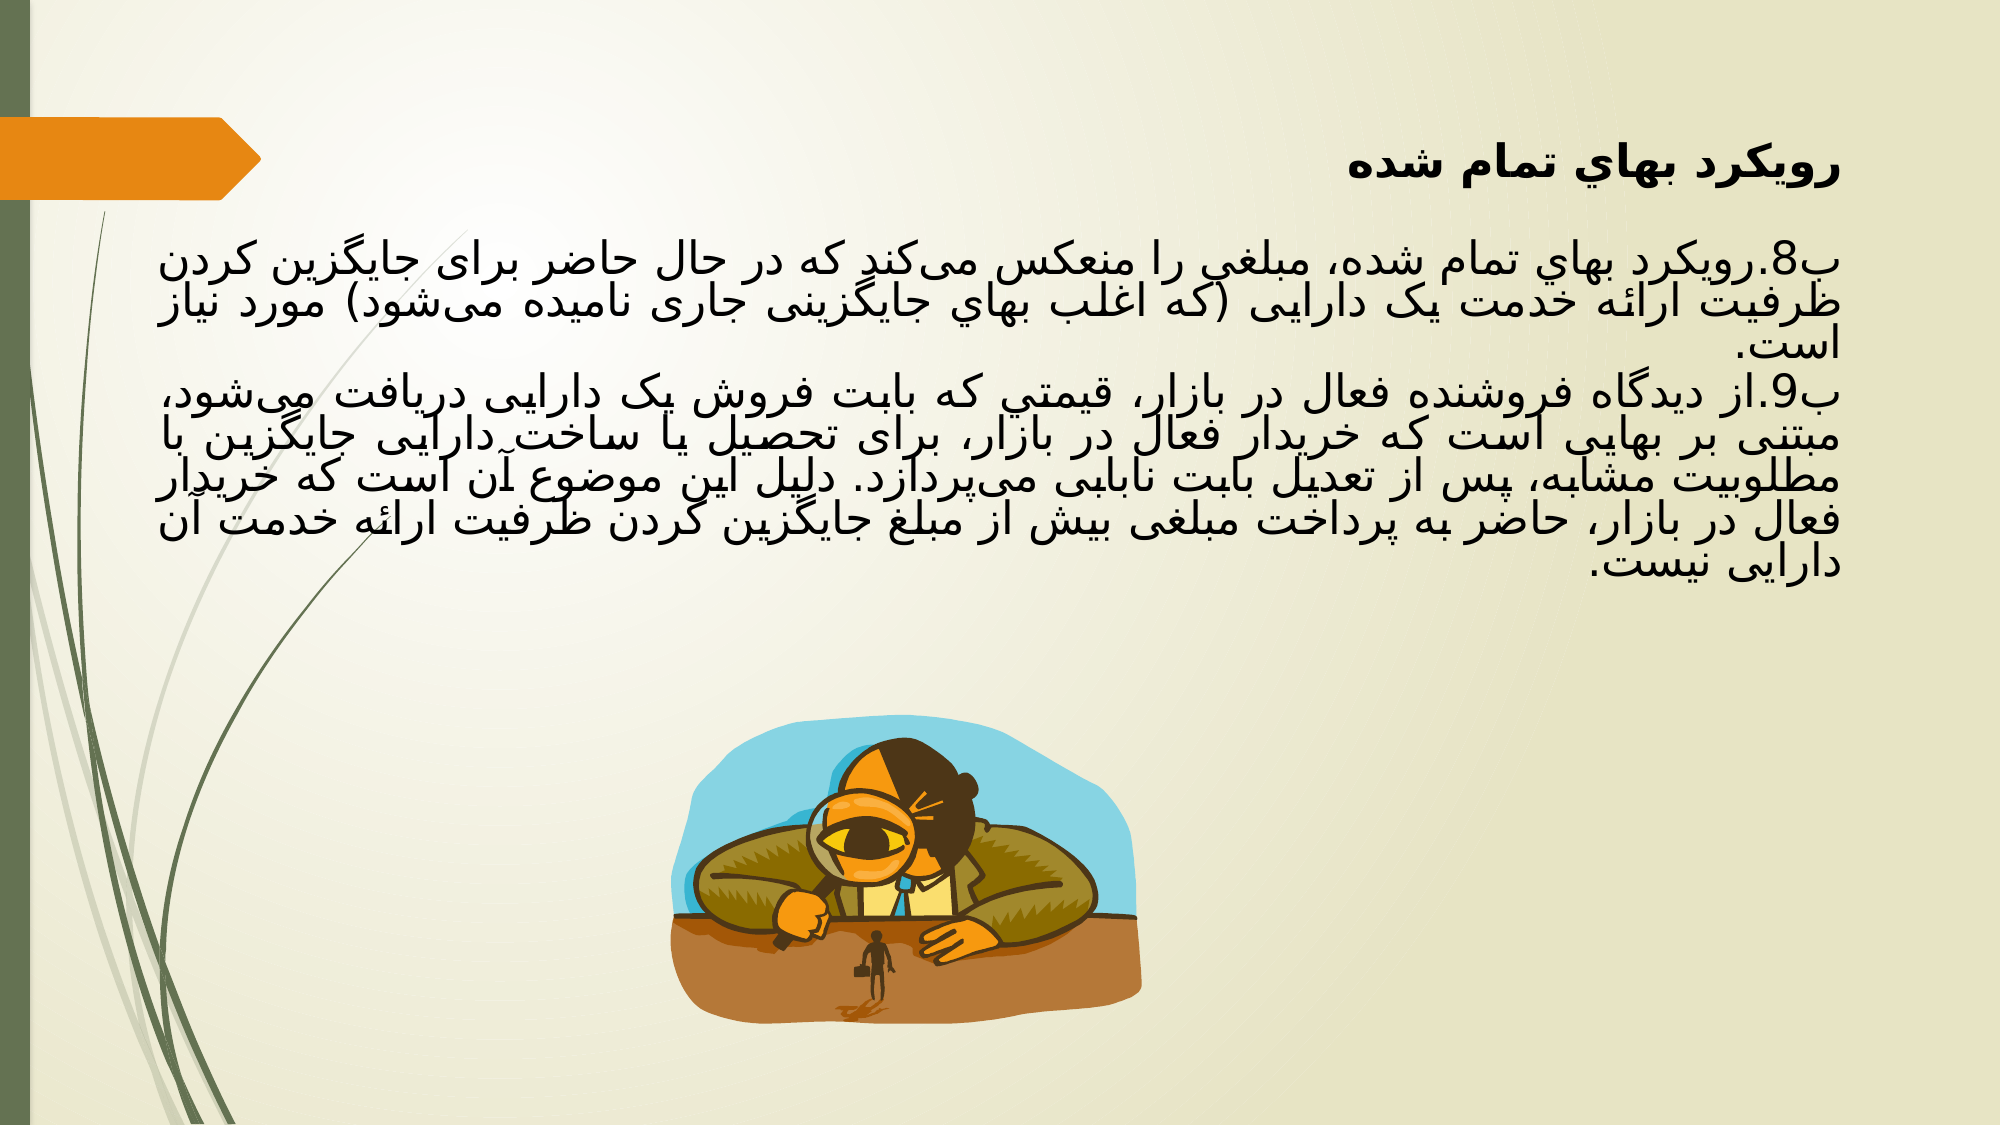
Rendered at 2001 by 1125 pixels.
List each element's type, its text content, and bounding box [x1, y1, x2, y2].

picture [670, 711, 1145, 1027]
text_box رويكرد بهاي تمام شده ب8. رويكرد بهاي تمام شده، مبلغي را منعکس‌ می‌کند که در حال حاضر برای جایگزین کردن ظرفیت ارائه خدمت‌ یک دارایی (که اغلب بهاي جایگزینی جاری نامیده می‌شود) مورد نیاز است. ب9. از دیدگاه فروشنده فعال در بازار، قيمتي که بابت فروش یک دارایی دریافت می‌شود، مبتنی بر بهایی است که خریدار فعال در بازار، برای تحصیل یا ساخت دارایی جایگزین با مطلوبيت مشابه، پس از تعدیل بابت نابابی می‌پردازد. دلیل این موضوع آن است که خریدار فعال در بازار، حاضر به پرداخت مبلغی بيش از مبلغ جایگزین کردن ظرفیت ارائه خدمت آن دارایی نیست. [142, 135, 1858, 593]
